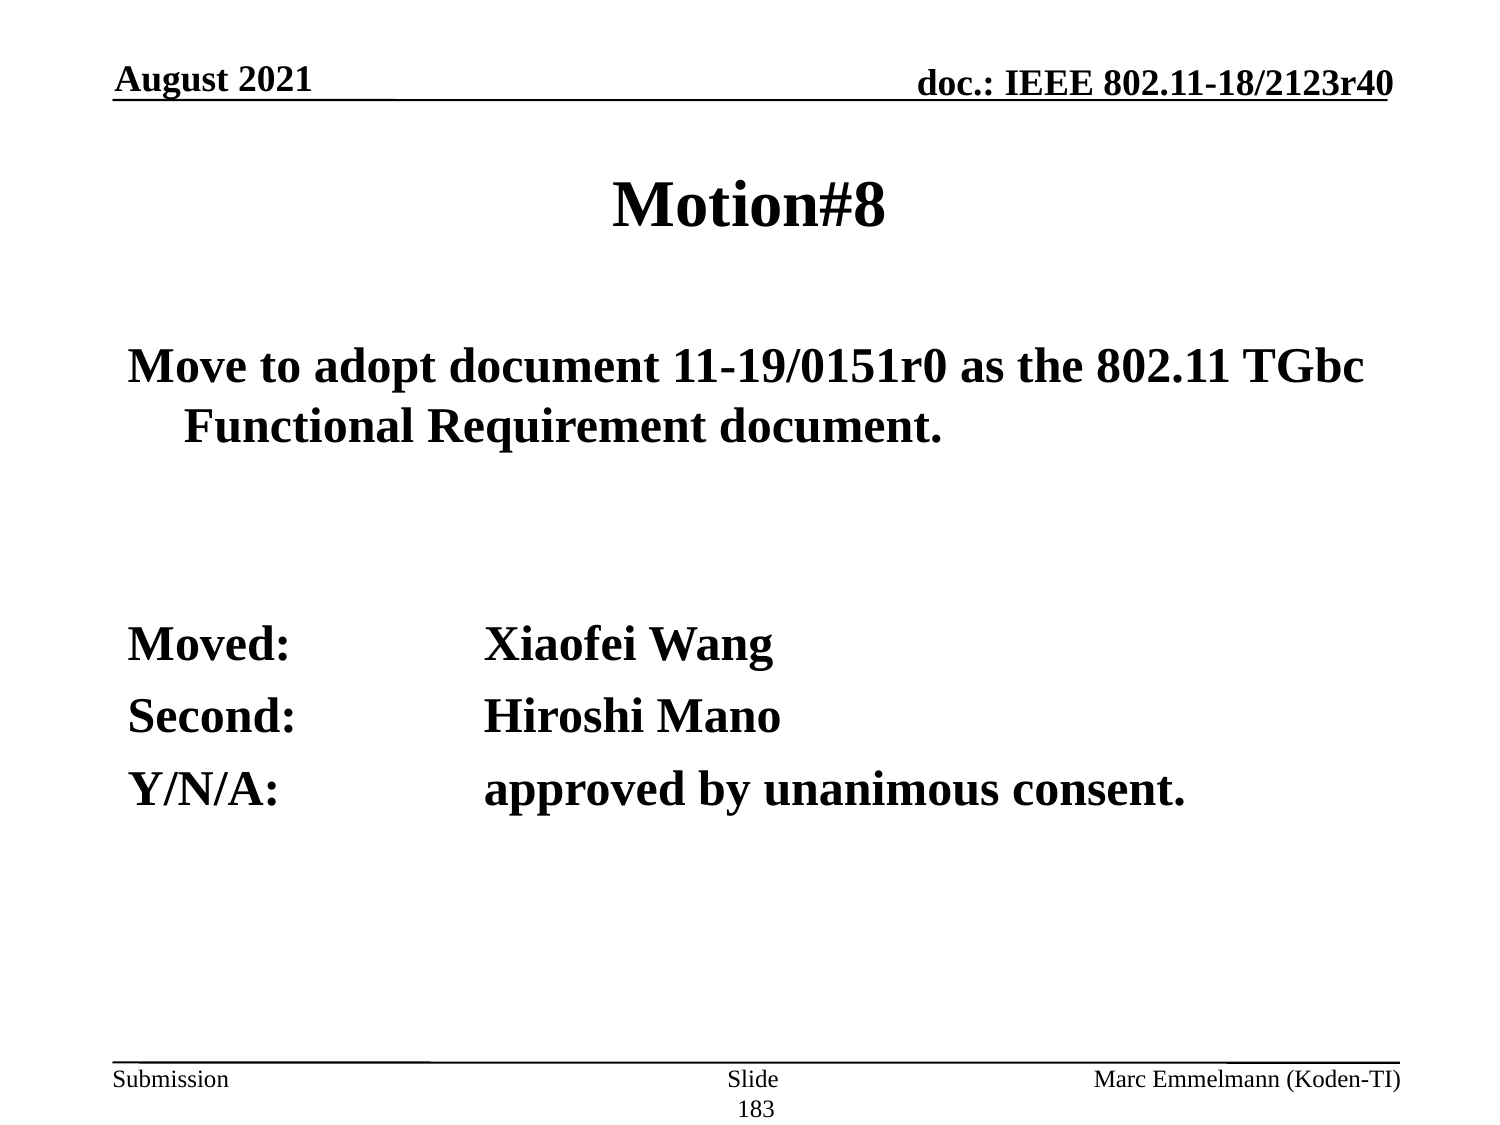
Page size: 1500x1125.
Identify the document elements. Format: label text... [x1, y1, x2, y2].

footer Marc Emmelmann (Koden-TI) [878, 1061, 1402, 1093]
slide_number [114, 54, 423, 100]
title Motion#8 [112, 112, 1388, 288]
list Move to adopt document 11-19/0151r0 as the 802.11 TGbc Functional Requirement document. Moved: Xiaofei Wang Second: Hiroshi Mano Y/N/A: approved by unanimous consent. [112, 324, 1388, 1000]
slide_number Slide 183 [712, 1061, 800, 1123]
